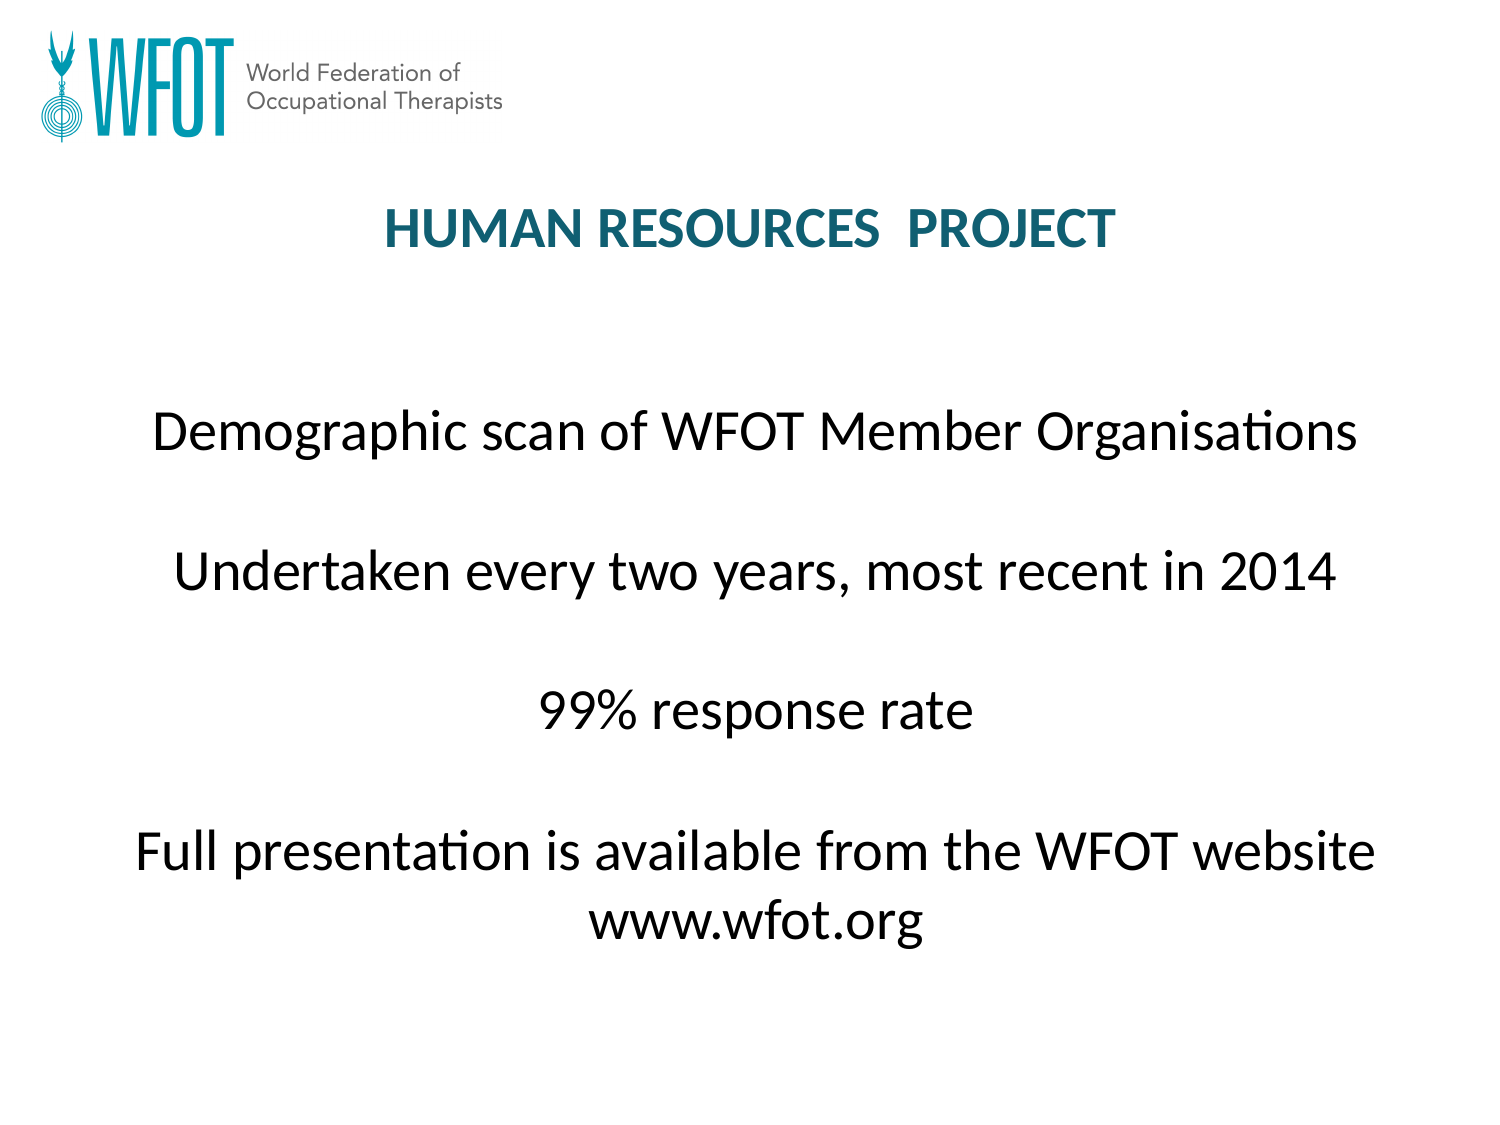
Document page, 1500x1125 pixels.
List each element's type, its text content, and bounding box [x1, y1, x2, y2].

picture [41, 30, 503, 143]
title HUMAN RESOURCES PROJECT [64, 160, 1424, 288]
text_box Demographic scan of WFOT Member Organisations Undertaken every two years, most recent in 2014 99% response rate Full presentation is available from the WFOT website www.wfot.org [76, 314, 1436, 959]
